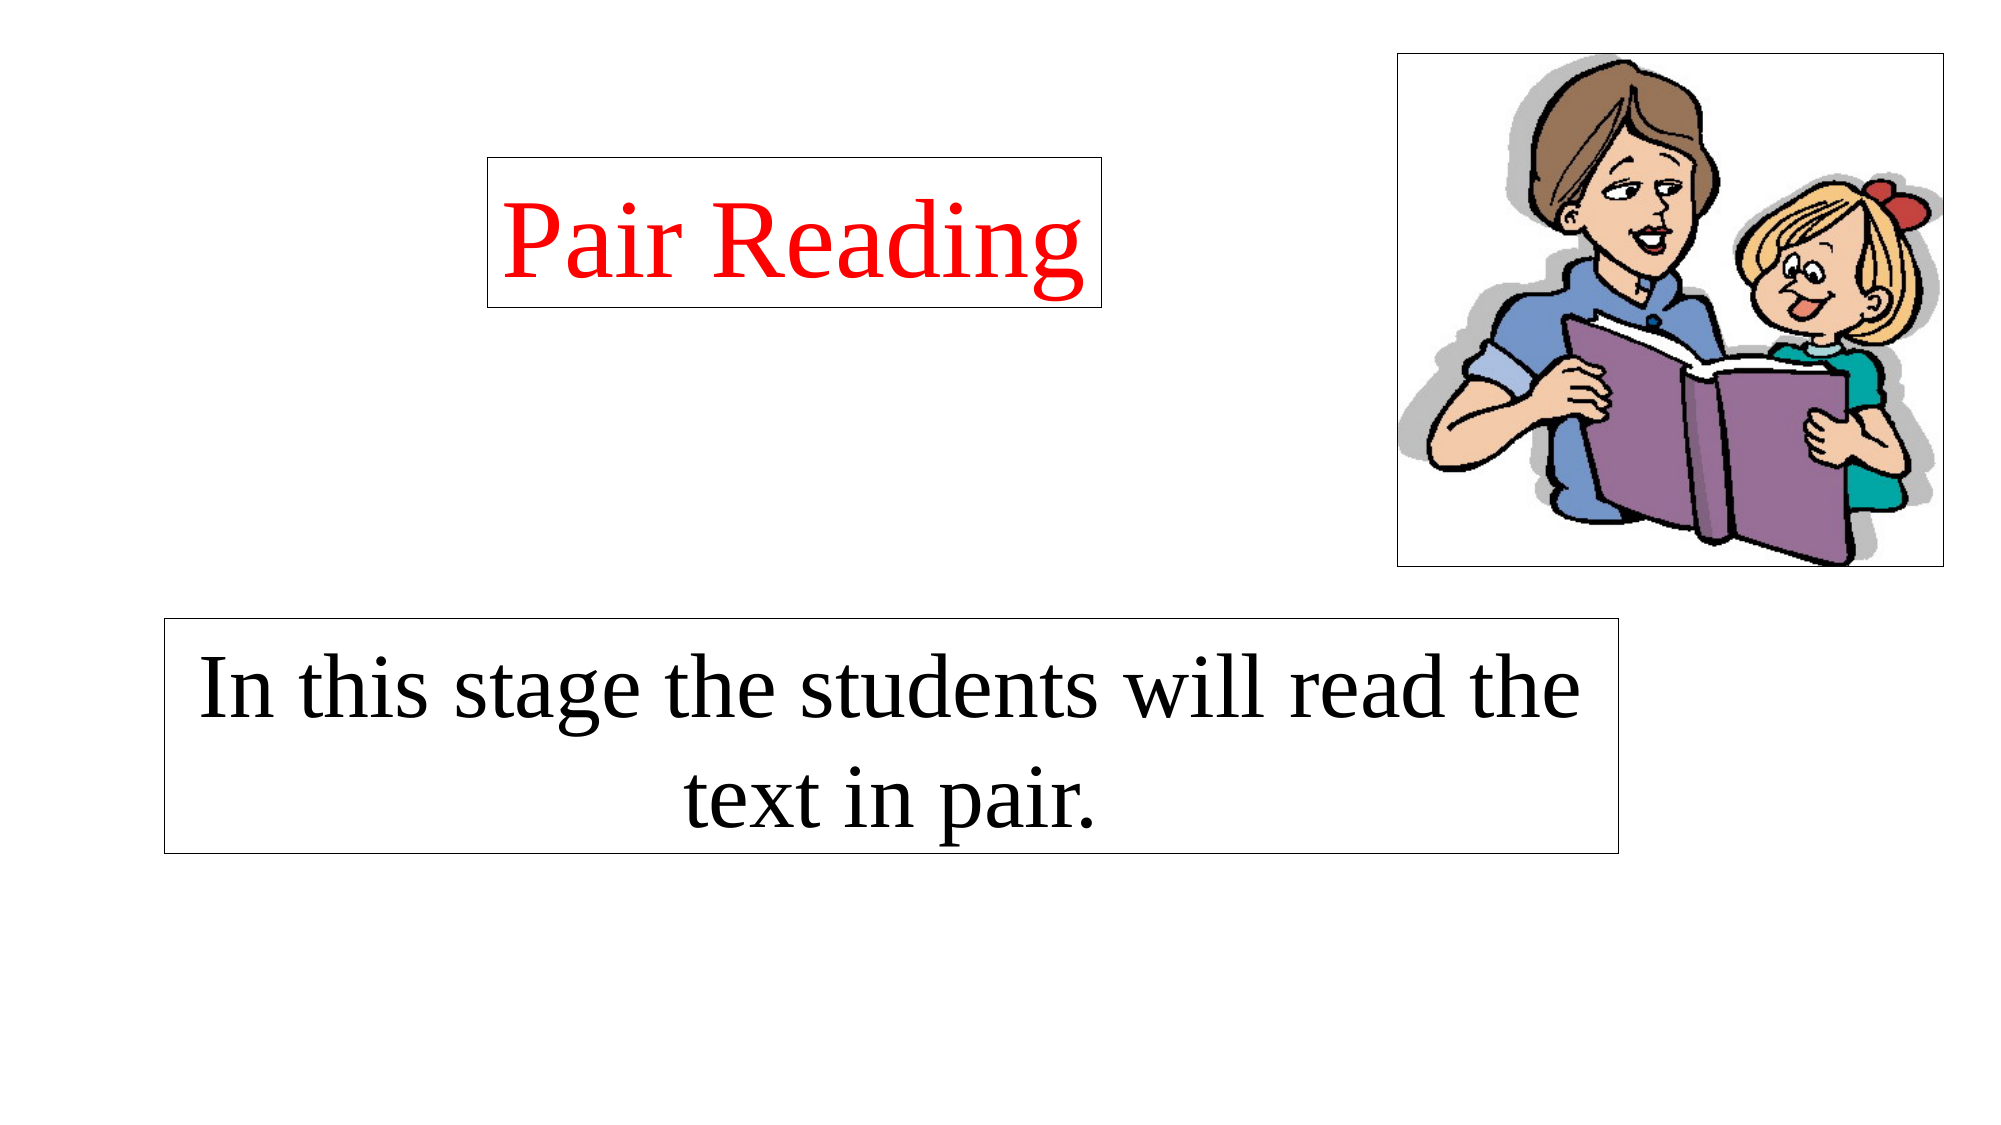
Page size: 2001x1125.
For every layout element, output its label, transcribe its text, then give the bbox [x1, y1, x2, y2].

text_box Pair Reading [487, 157, 1102, 308]
picture [1397, 52, 1944, 567]
text_box In this stage the students will read the text in pair. [164, 618, 1619, 854]
